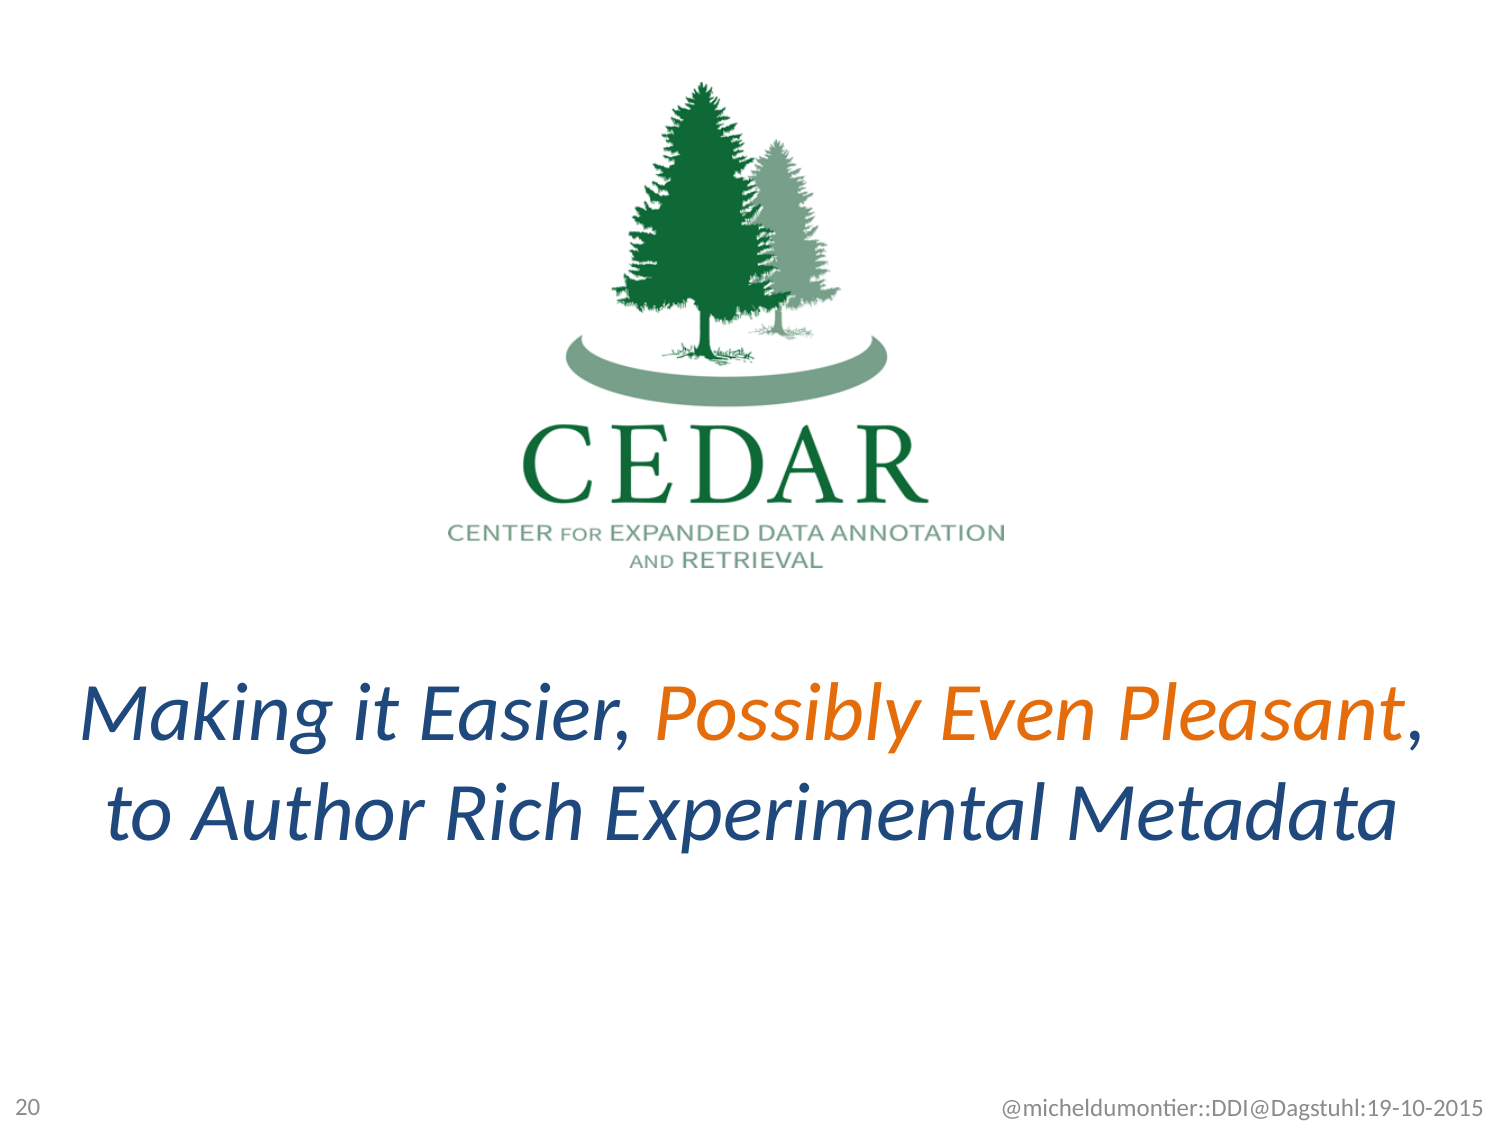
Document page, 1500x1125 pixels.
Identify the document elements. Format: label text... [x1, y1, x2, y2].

title Making it Easier, Possibly Even Pleasant, to Author Rich Experimental Metadata [23, 636, 1482, 878]
footer @micheldumontier::DDI@Dagstuhl:19-10-2015 [912, 1087, 1500, 1125]
slide_number 20 [0, 1087, 350, 1124]
picture [448, 82, 1005, 569]
